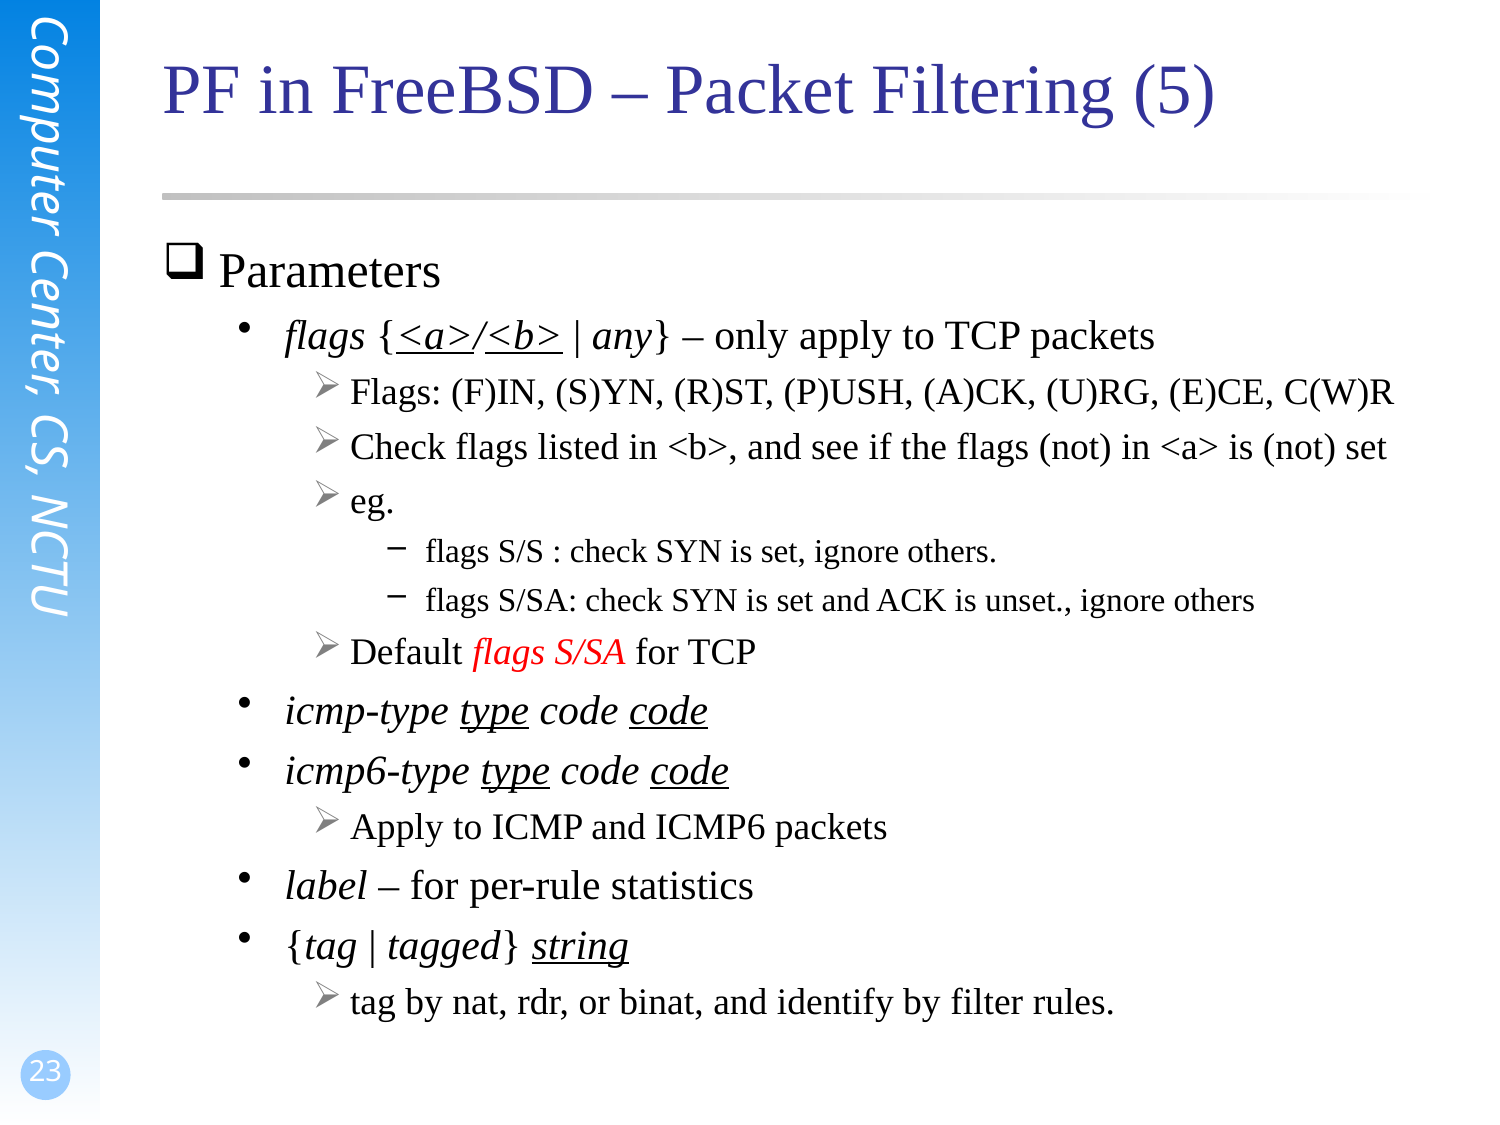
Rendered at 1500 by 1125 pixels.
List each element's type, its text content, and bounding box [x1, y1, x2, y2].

title PF in FreeBSD – Packet Filtering (5) [162, 42, 1438, 231]
list Parameters flags {<a>/<b> | any} – only apply to TCP packets Flags: (F)IN, (S)YN, (R)ST, (P)USH, (A)CK, (U)RG, (E)CE, C(W)R Check flags listed in <b>, and see if the flags (not) in <a> is (not) set eg. flags S/S : check SYN is set, ignore others. flags S/SA: check SYN is set and ACK is unset., ignore others Default flags S/SA for TCP icmp-type type code code icmp6-type type code code Apply to ICMP and ICMP6 packets label – for per-rule statistics {tag | tagged} string tag by nat, rdr, or binat, and identify by filter rules. [162, 237, 1438, 1088]
